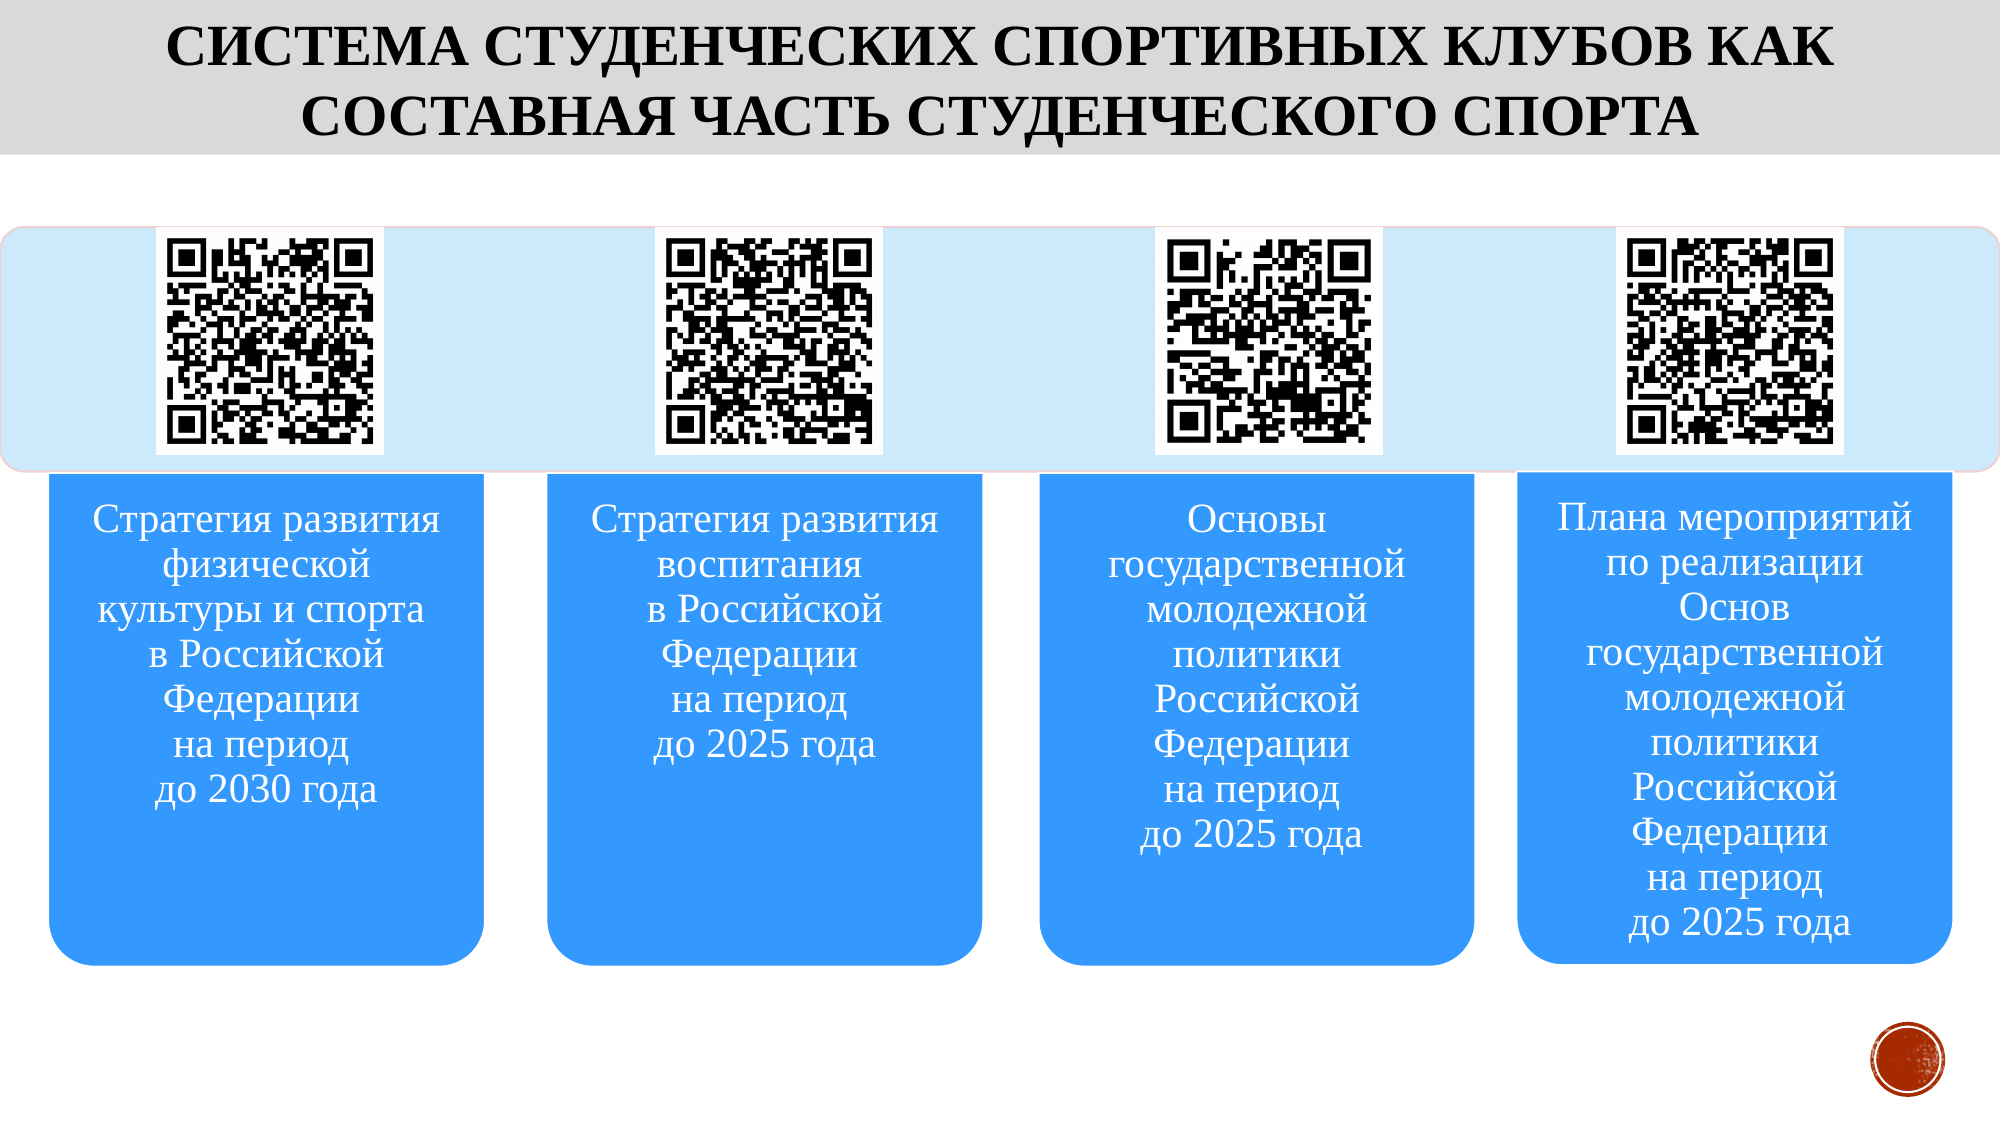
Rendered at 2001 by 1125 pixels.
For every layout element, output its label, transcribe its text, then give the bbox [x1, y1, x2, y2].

picture [158, 229, 381, 452]
text_box СИСТЕМА СТУДЕНЧЕСКИХ СПОРТИВНЫХ КЛУБОВ КАК СОСТАВНАЯ ЧАСТЬ СТУДЕНЧЕСКОГО СПОРТА [0, 0, 2000, 155]
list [1, 228, 1998, 1123]
picture [1157, 229, 1380, 452]
picture [658, 229, 881, 452]
picture [1619, 229, 1842, 452]
